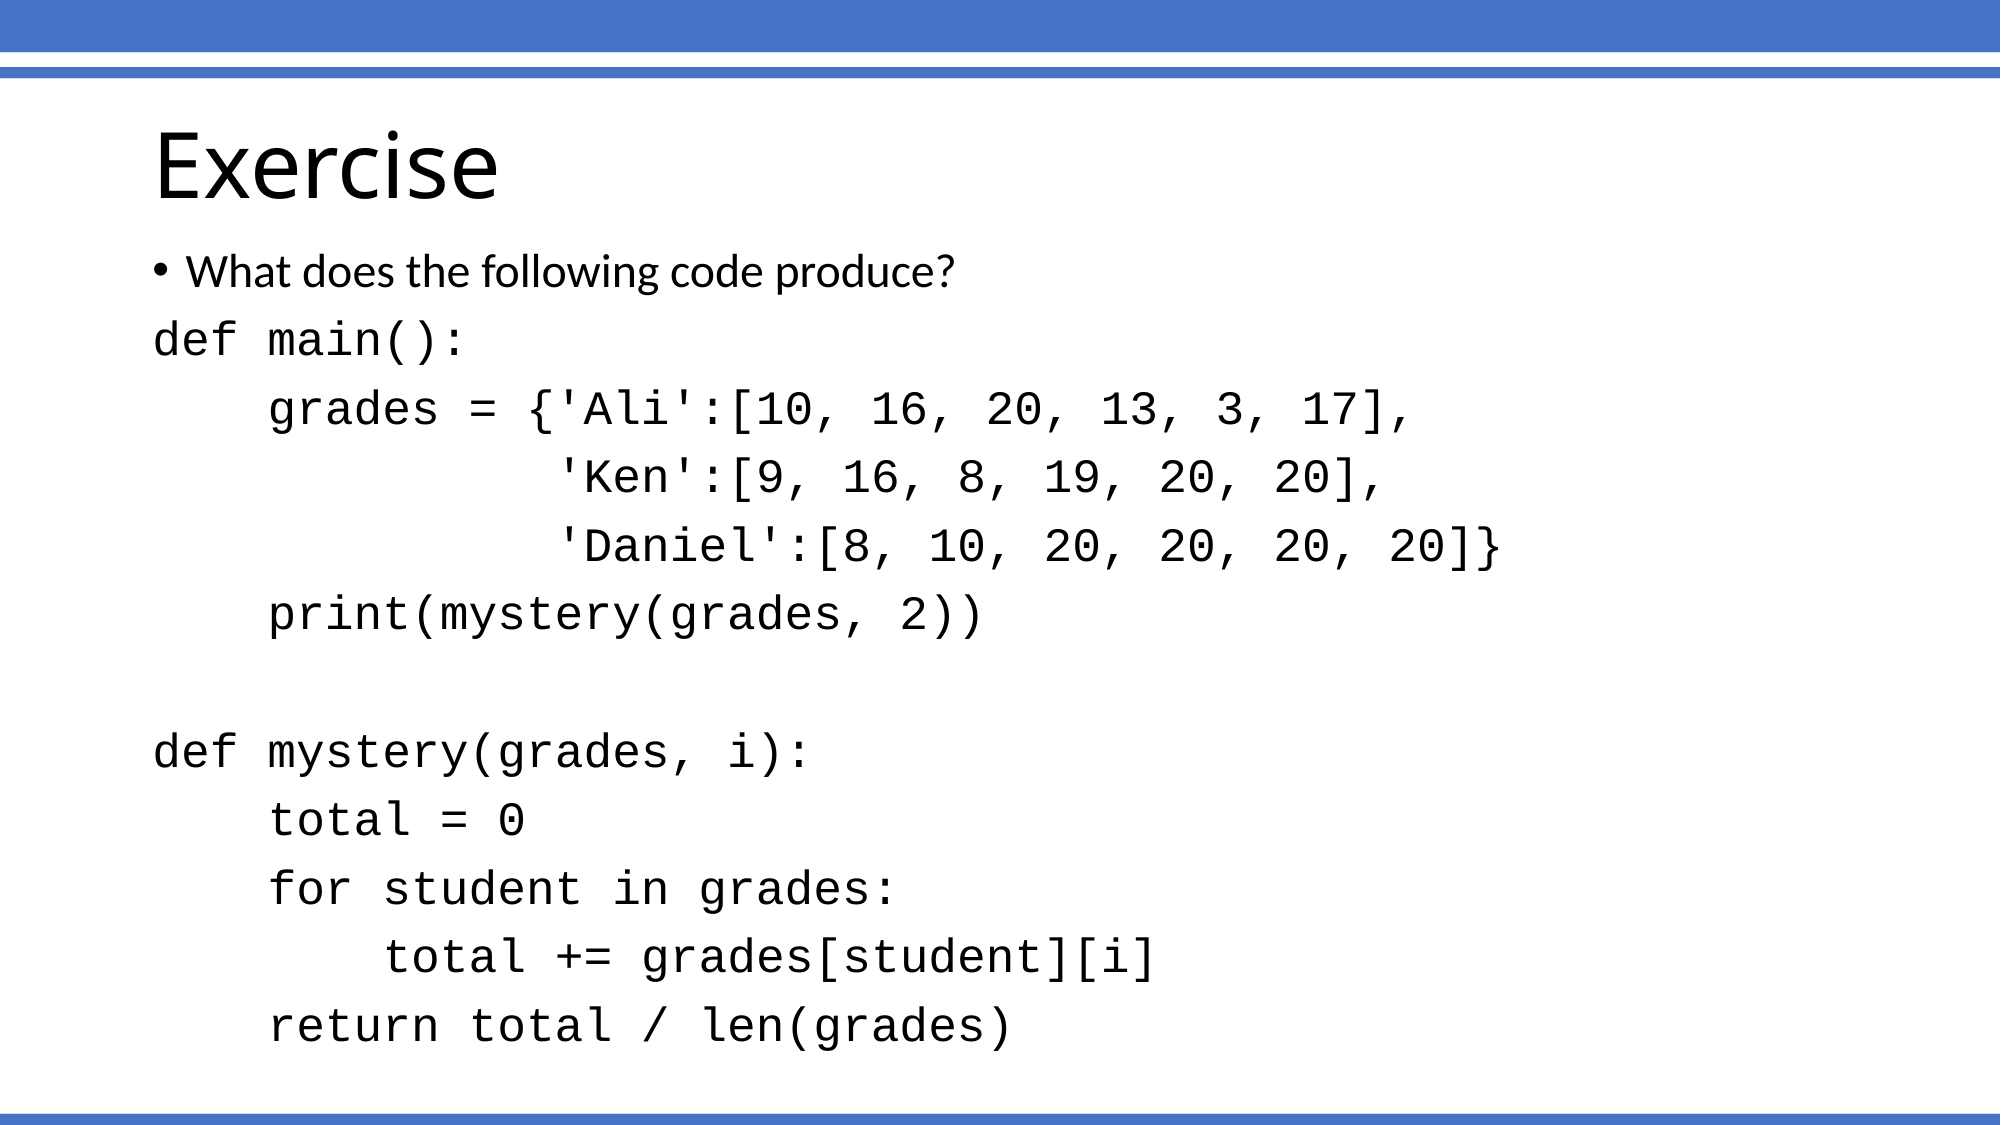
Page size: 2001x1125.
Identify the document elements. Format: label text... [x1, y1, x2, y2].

list What does the following code produce? def main(): grades = {'Ali':[10, 16, 20, 13, 3, 17], 'Ken':[9, 16, 8, 19, 20, 20], 'Daniel':[8, 10, 20, 20, 20, 20]} print(mystery(grades, 2)) def mystery(grades, i): total = 0 for student in grades: total += grades[student][i] return total / len(grades) [137, 238, 1863, 1065]
title Exercise [137, 59, 1863, 238]
